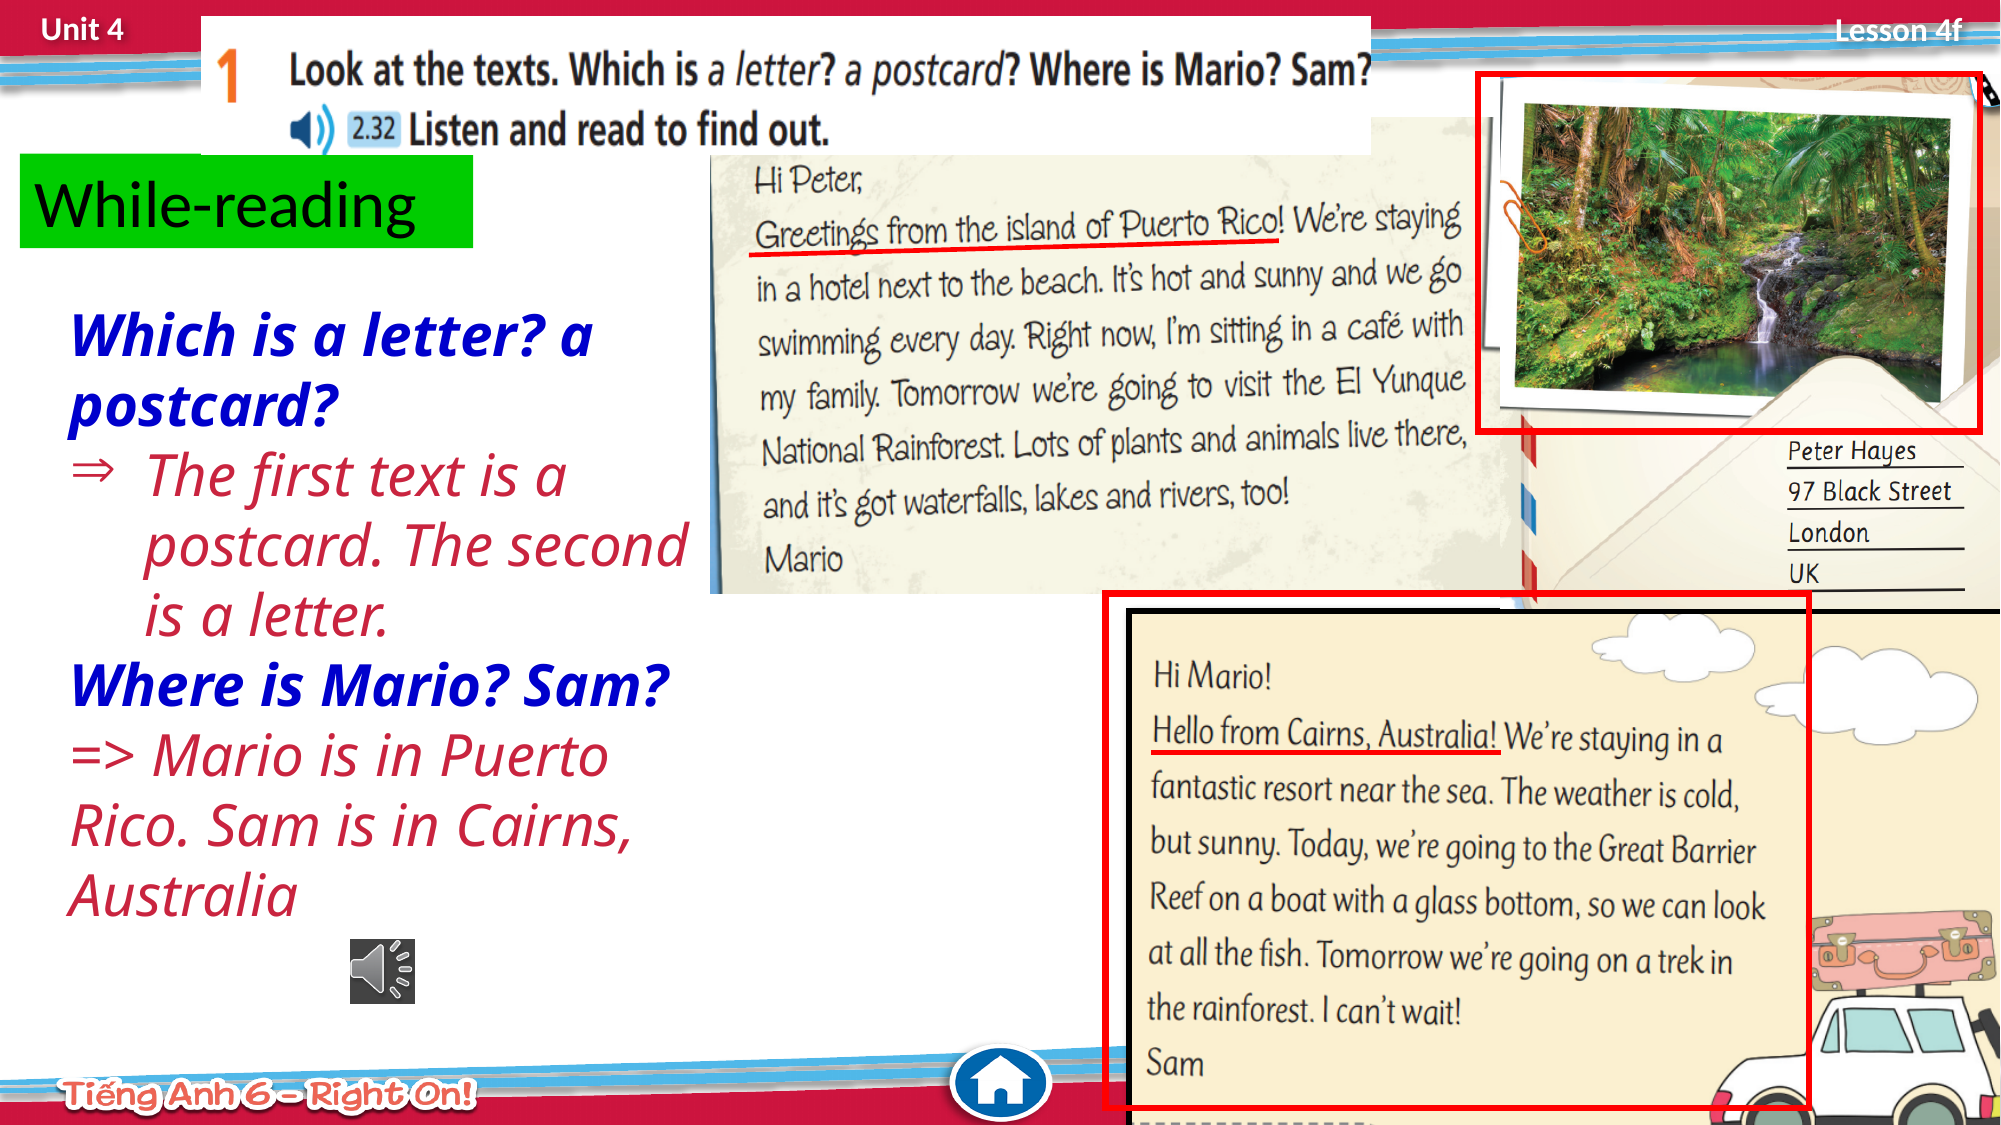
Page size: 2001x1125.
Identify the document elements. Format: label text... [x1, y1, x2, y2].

text_box [1105, 594, 1810, 1109]
text_box [1477, 73, 1981, 117]
picture [1131, 614, 2000, 1125]
text_box Which is a letter? a postcard? The first text is a postcard. The second is a letter. Where is Mario? Sam? => Mario is in Puerto Rico. Sam is in Cairns, Australia [55, 291, 711, 1006]
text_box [748, 240, 1279, 256]
picture [0, 0, 2000, 1125]
text_box While-reading [19, 153, 474, 249]
